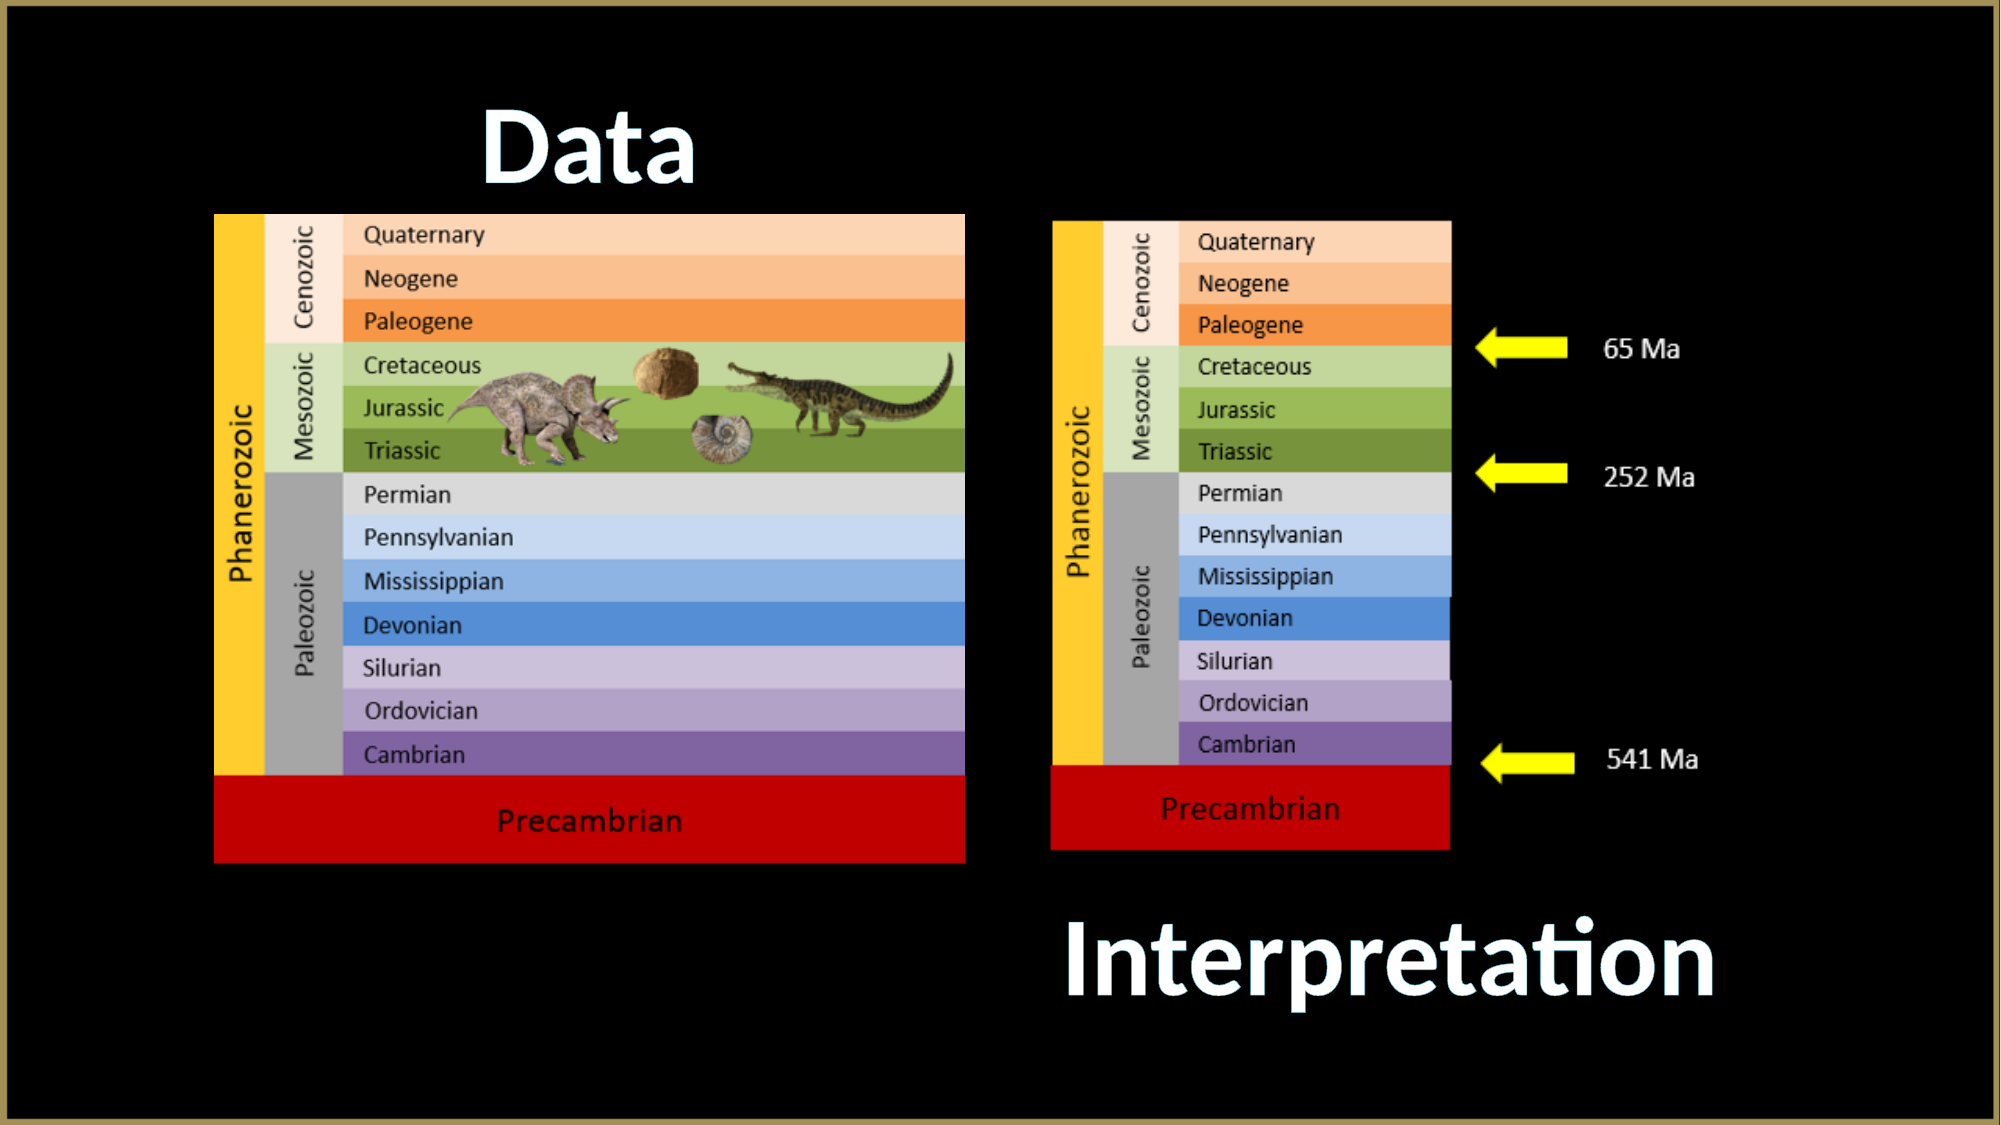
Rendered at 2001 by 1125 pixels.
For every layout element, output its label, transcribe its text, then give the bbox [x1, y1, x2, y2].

text_box Interpretation [1045, 874, 1734, 1025]
picture [0, 0, 2001, 1125]
text_box Data [464, 62, 714, 212]
